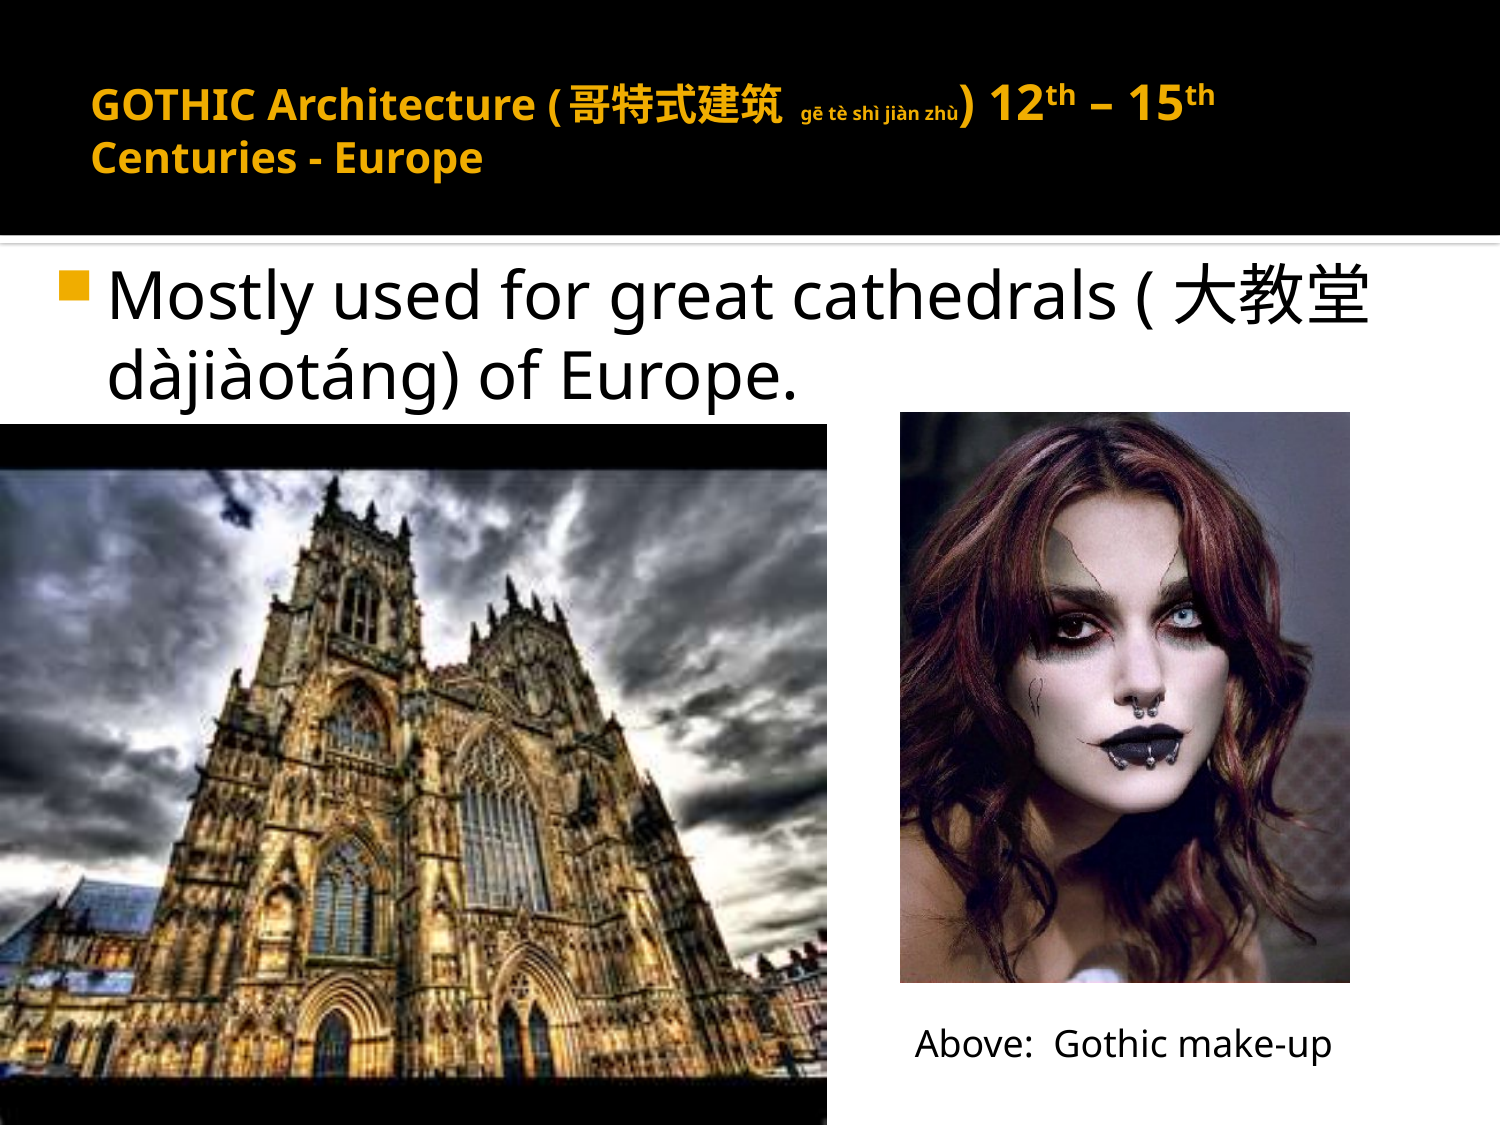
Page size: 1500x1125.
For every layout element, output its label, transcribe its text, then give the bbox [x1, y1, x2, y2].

text_box Above: Gothic make-up [900, 1012, 1400, 1073]
list Mostly used for great cathedrals (大教堂 dàjiàotáng) of Europe. [24, 237, 1500, 1050]
picture [0, 424, 827, 1125]
picture [899, 412, 1350, 983]
title GOTHIC Architecture (哥特式建筑 gē tè shì jiàn zhù) 12th – 15th Centuries - Europe [75, 62, 1425, 237]
